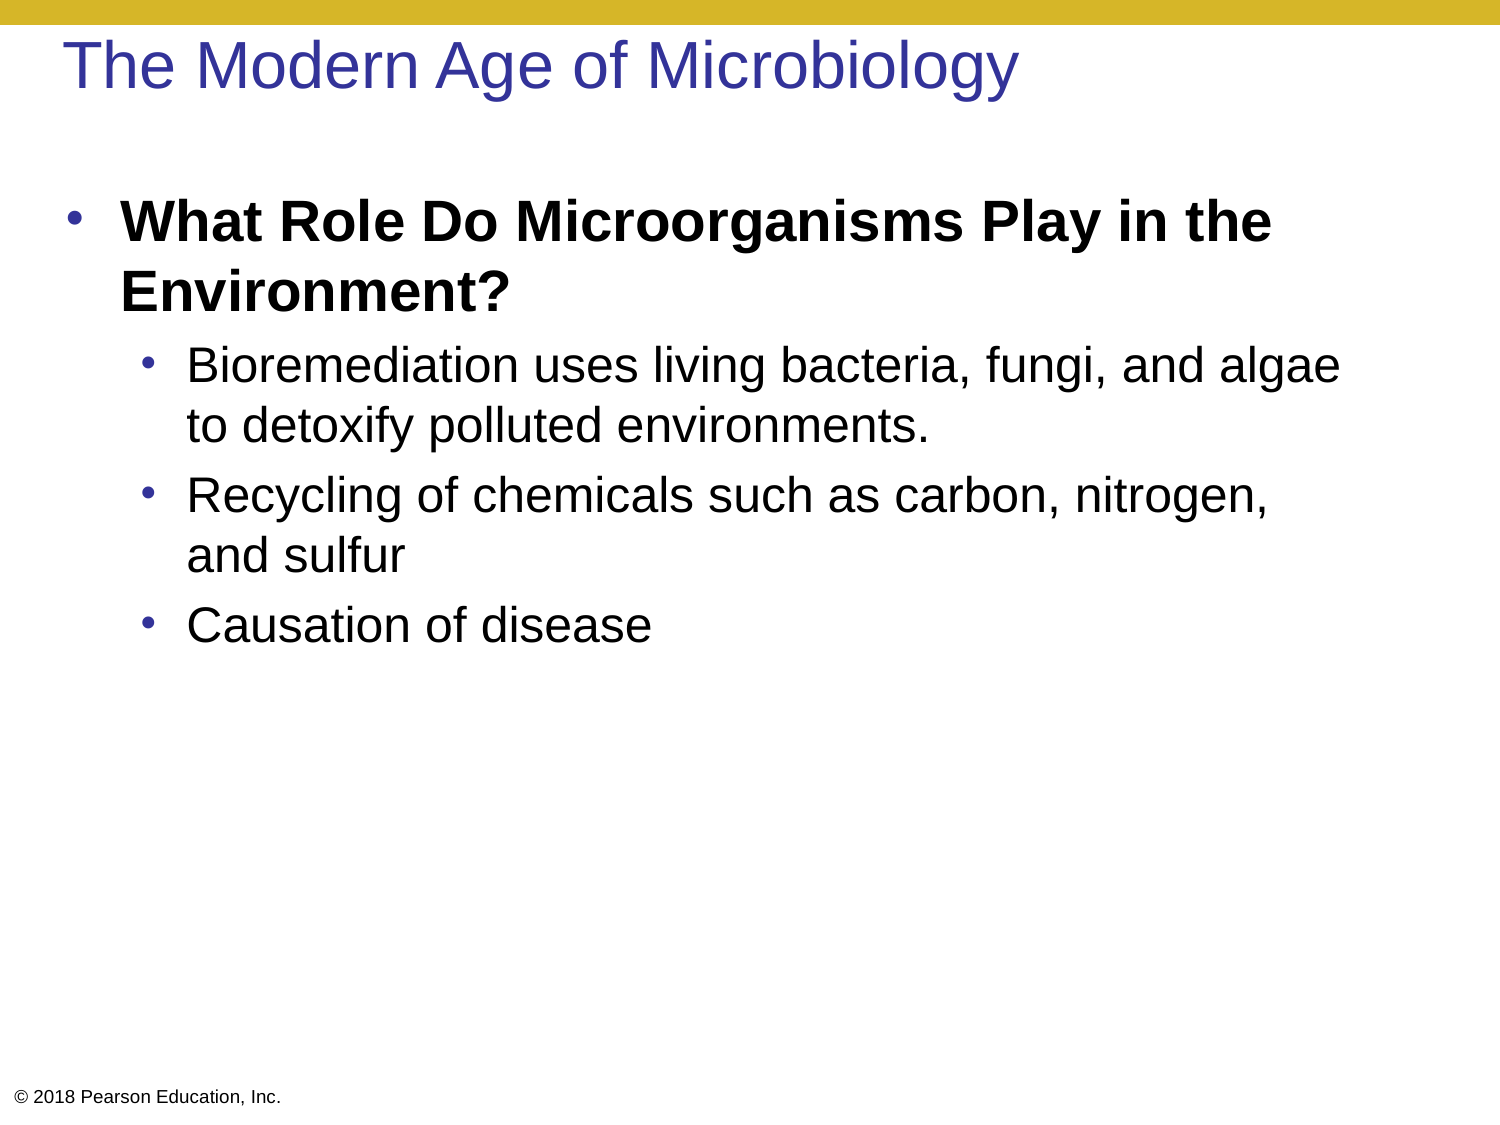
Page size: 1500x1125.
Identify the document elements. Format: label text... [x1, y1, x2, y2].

list What Role Do Microorganisms Play in the Environment? Bioremediation uses living bacteria, fungi, and algae to detoxify polluted environments. Recycling of chemicals such as carbon, nitrogen, and sulfur Causation of disease [49, 175, 1400, 1038]
title The Modern Age of Microbiology [0, 14, 1500, 110]
